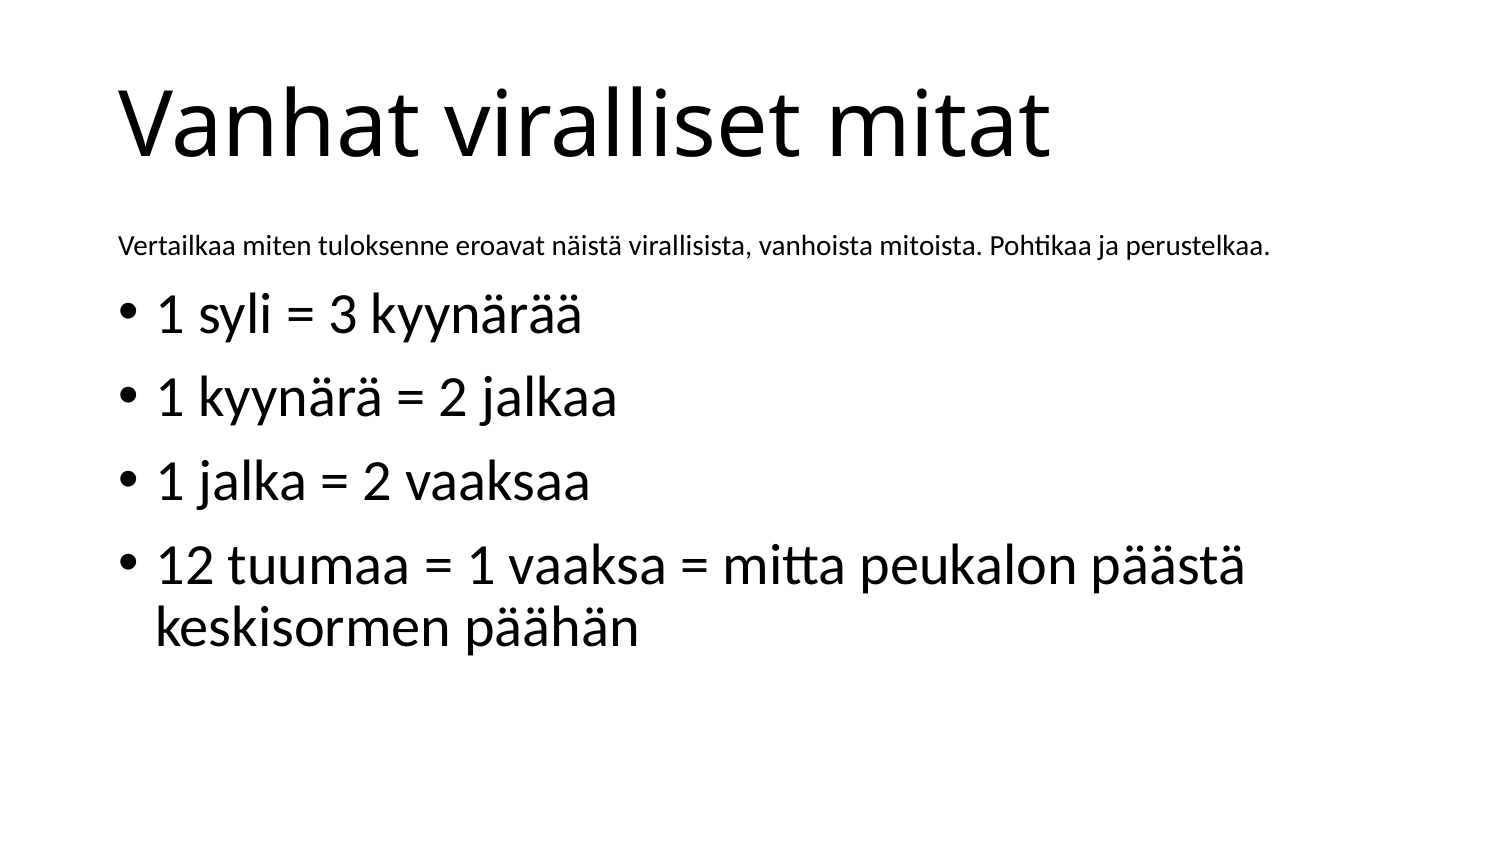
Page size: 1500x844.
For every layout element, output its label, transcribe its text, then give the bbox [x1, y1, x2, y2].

list Vertailkaa miten tuloksenne eroavat näistä virallisista, vanhoista mitoista. Pohtikaa ja perustelkaa. 1 syli = 3 kyynärää 1 kyynärä = 2 jalkaa 1 jalka = 2 vaaksaa 12 tuumaa = 1 vaaksa = mitta peukalon päästä keskisormen päähän [103, 222, 1397, 759]
title Vanhat viralliset mitat [103, 45, 1397, 208]
